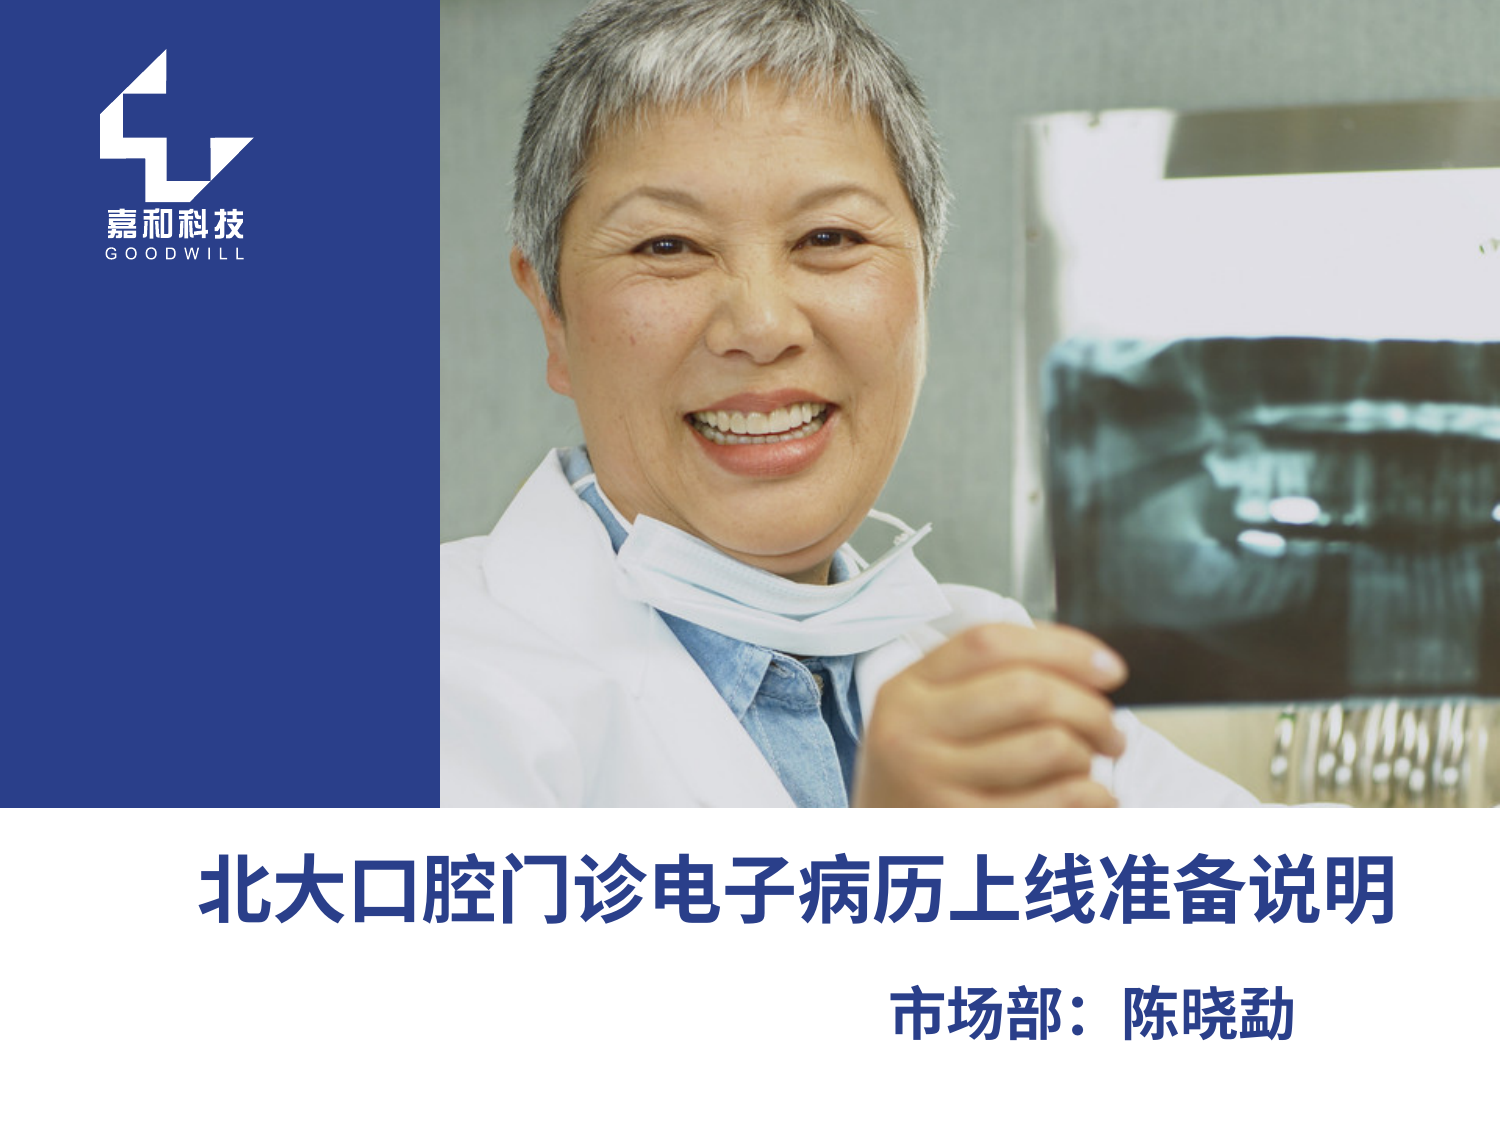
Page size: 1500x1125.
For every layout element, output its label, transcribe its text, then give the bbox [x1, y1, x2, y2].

picture [440, 0, 1500, 809]
text_box 北大口腔门诊电子病历上线准备说明 [123, 836, 1471, 962]
text_box 市场部：陈晓勐 [655, 958, 1500, 1084]
